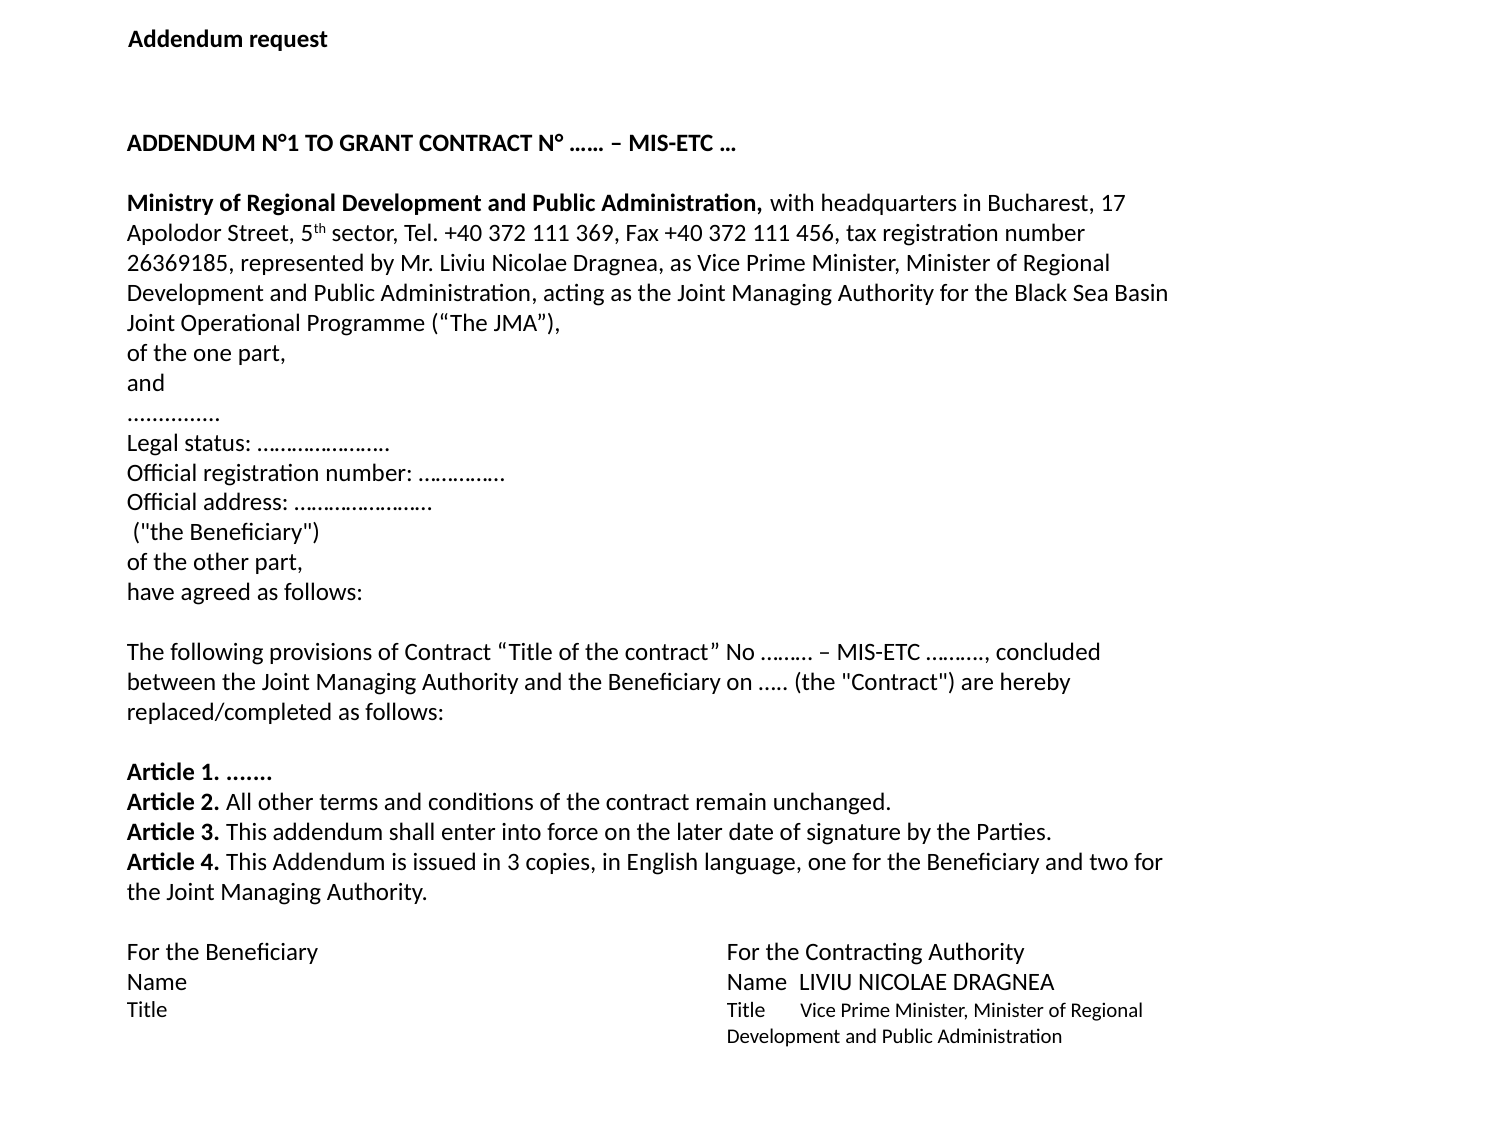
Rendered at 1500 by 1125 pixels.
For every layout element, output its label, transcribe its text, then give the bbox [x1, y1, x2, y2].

text_box Addendum request [113, 14, 344, 60]
text_box ADDENDUM N°1 to GRANT contract n° …… – MIS-ETC … Ministry of Regional Development and Public Administration, with headquarters in Bucharest, 17 Apolodor Street, 5th sector, Tel. +40 372 111 369, Fax +40 372 111 456, tax registration number 26369185, represented by Mr. Liviu Nicolae Dragnea, as Vice Prime Minister, Minister of Regional Development and Public Administration, acting as the Joint Managing Authority for the Black Sea Basin Joint Operational Programme (“The JMA”), of the one part, and ............... Legal status: ………………….. Official registration number: …………… Official address: …………………… ("the Beneficiary") of the other part, have agreed as follows: The following provisions of Contract “Title of the contract” No ……… – MIS-ETC ………., concluded between the Joint Managing Authority and the Beneficiary on ….. (the "Contract") are hereby replaced/completed as follows: Article 1. ....... Article 2. All other terms and conditions of the contract remain unchanged. Article 3. This addendum shall enter into force on the later date of signature by the Parties. Article 4. This Addendum is issued in 3 copies, in English language, one for the Beneficiary and two for the Joint Managing Authority. For the Beneficiary For the Contracting Authority Name Name LIVIU NICOLAE DRAGNEA Title Title Vice Prime Minister, Minister of Regional Development and Public Administration [112, 119, 1211, 1106]
